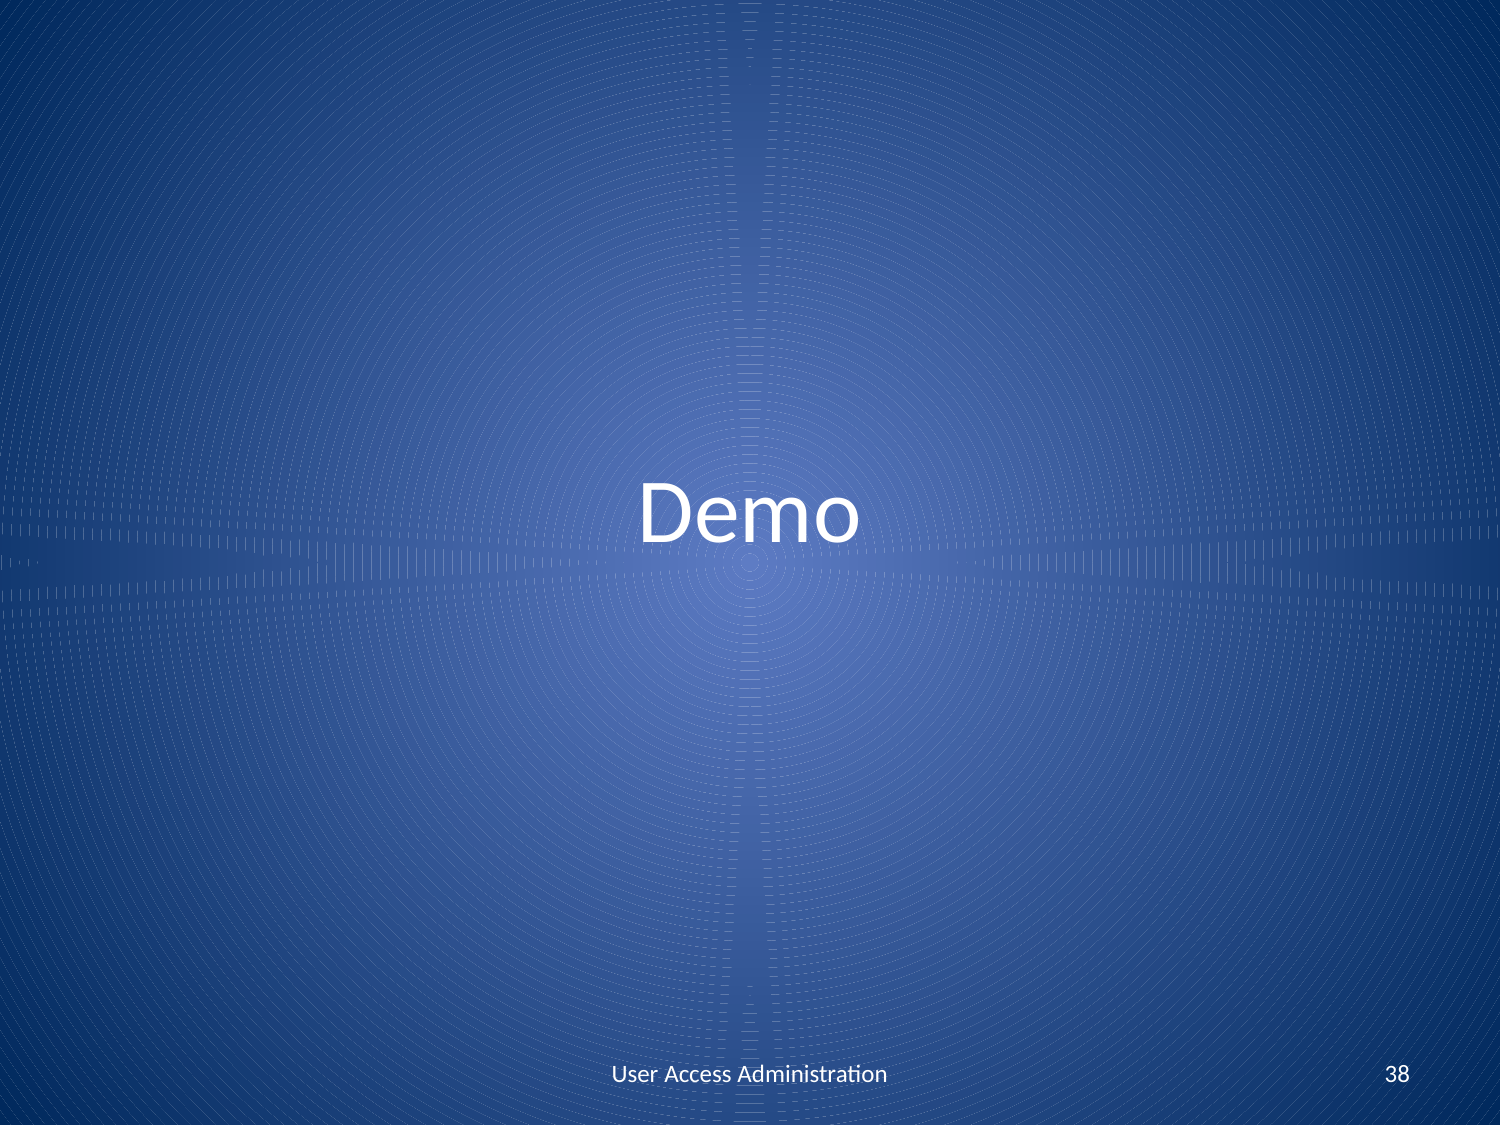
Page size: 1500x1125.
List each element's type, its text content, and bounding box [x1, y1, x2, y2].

title Demo [75, 412, 1425, 600]
footer User Access Administration [512, 1042, 988, 1103]
slide_number 38 [1074, 1042, 1425, 1103]
